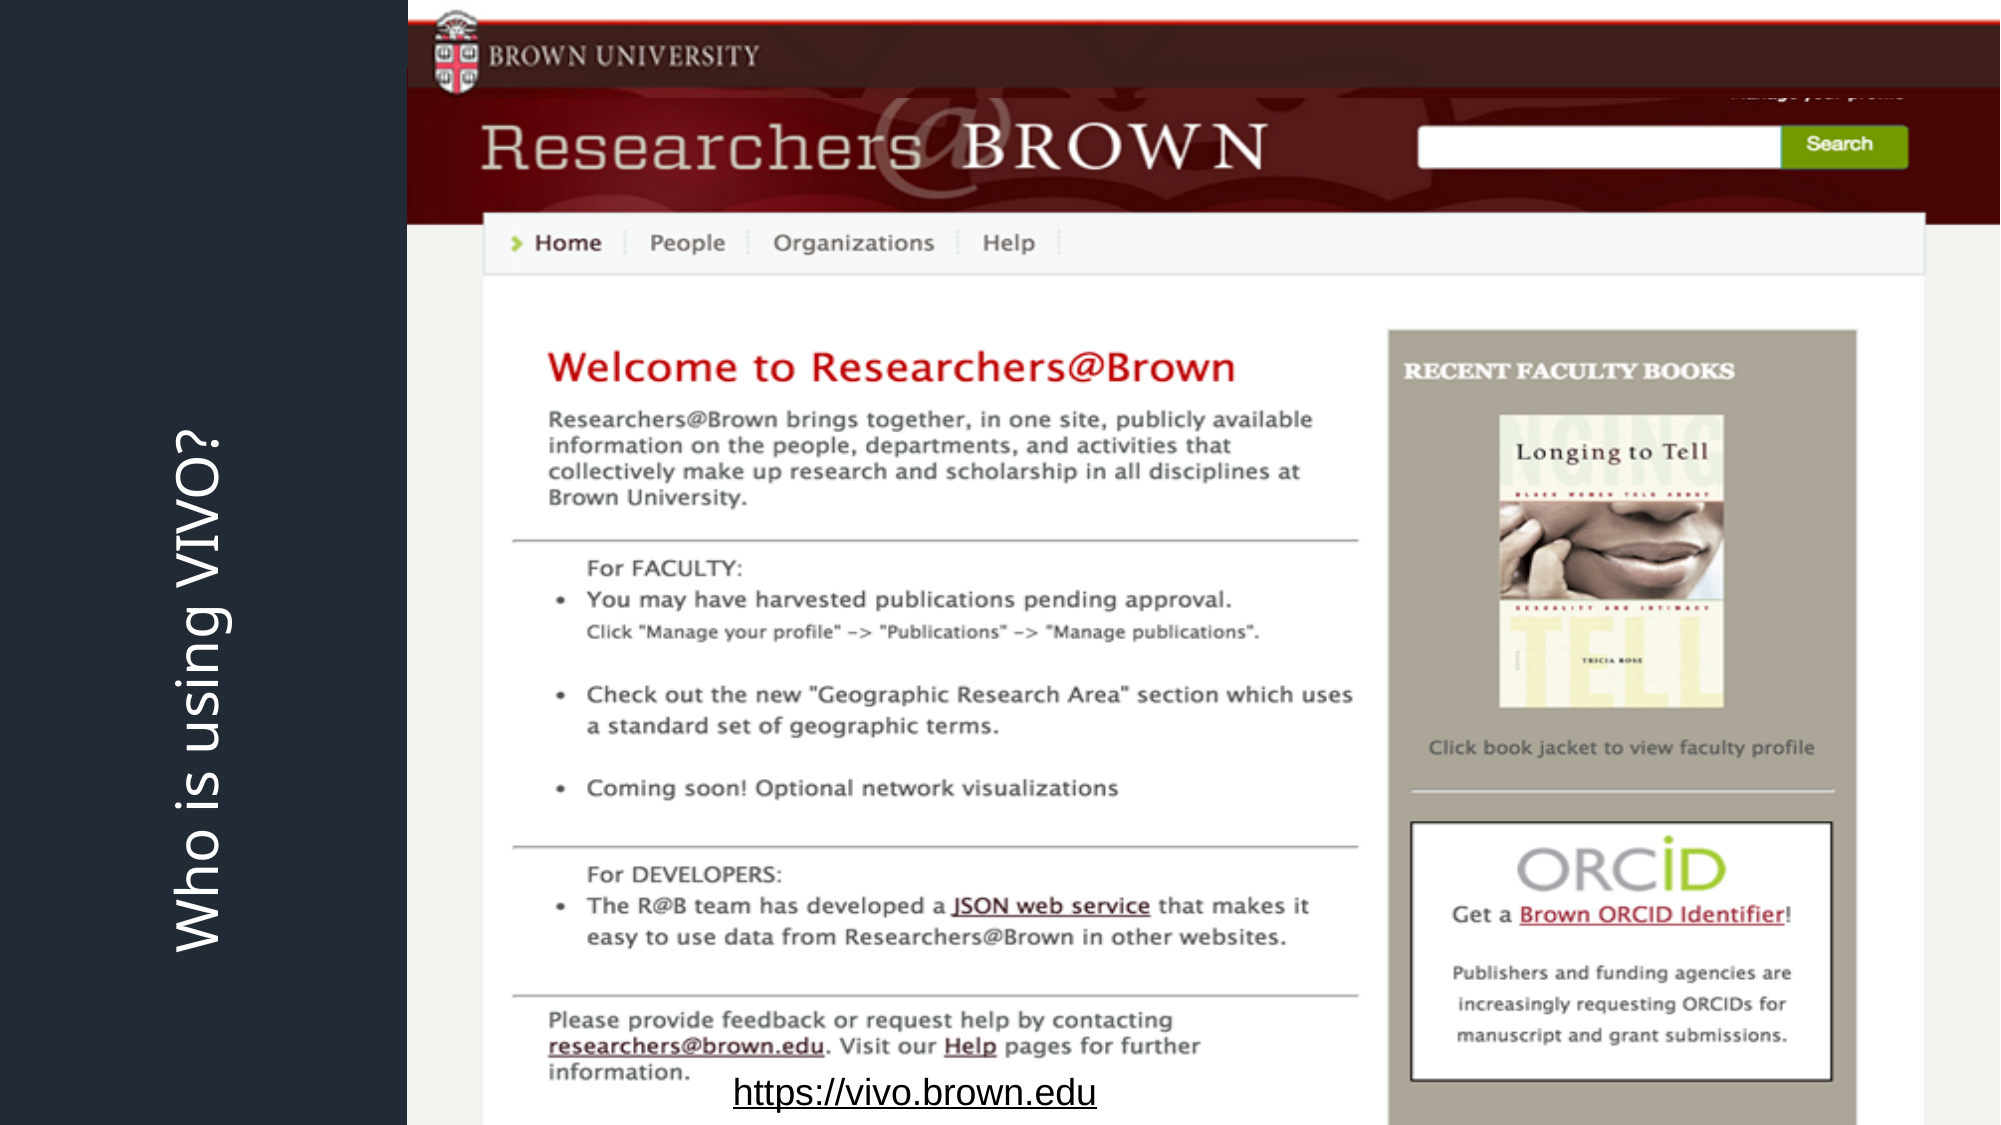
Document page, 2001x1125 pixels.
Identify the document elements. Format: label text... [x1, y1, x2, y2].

text_box Who is using VIVO? [160, 0, 236, 969]
picture [407, 0, 2000, 1125]
